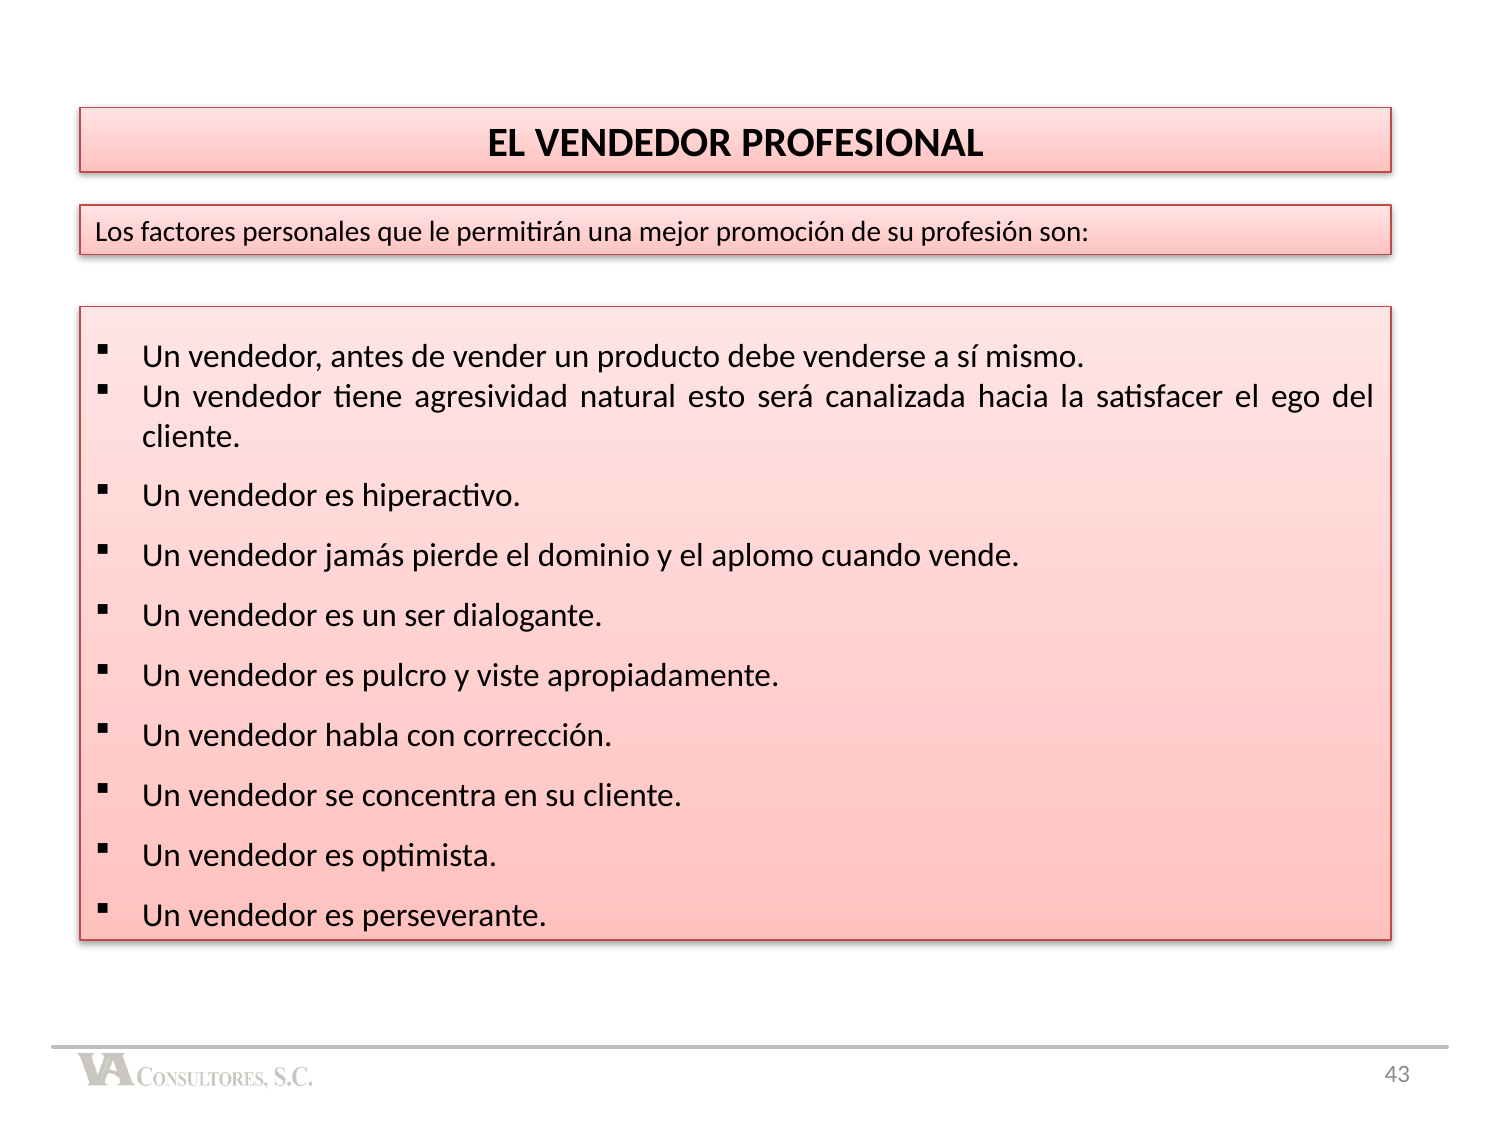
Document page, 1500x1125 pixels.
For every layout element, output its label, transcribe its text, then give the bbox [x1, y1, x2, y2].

text_box Los factores personales que le permitirán una mejor promoción de su profesión son: [79, 204, 1392, 255]
slide_number 43 [1074, 1042, 1425, 1103]
text_box Un vendedor, antes de vender un producto debe venderse a sí mismo. Un vendedor tiene agresividad natural esto será canalizada hacia la satisfacer el ego del cliente. Un vendedor es hiperactivo. Un vendedor jamás pierde el dominio y el aplomo cuando vende. Un vendedor es un ser dialogante. Un vendedor es pulcro y viste apropiadamente. Un vendedor habla con corrección. Un vendedor se concentra en su cliente. Un vendedor es optimista. Un vendedor es perseverante. [79, 306, 1392, 941]
text_box EL VENDEDOR PROFESIONAL [79, 107, 1392, 173]
